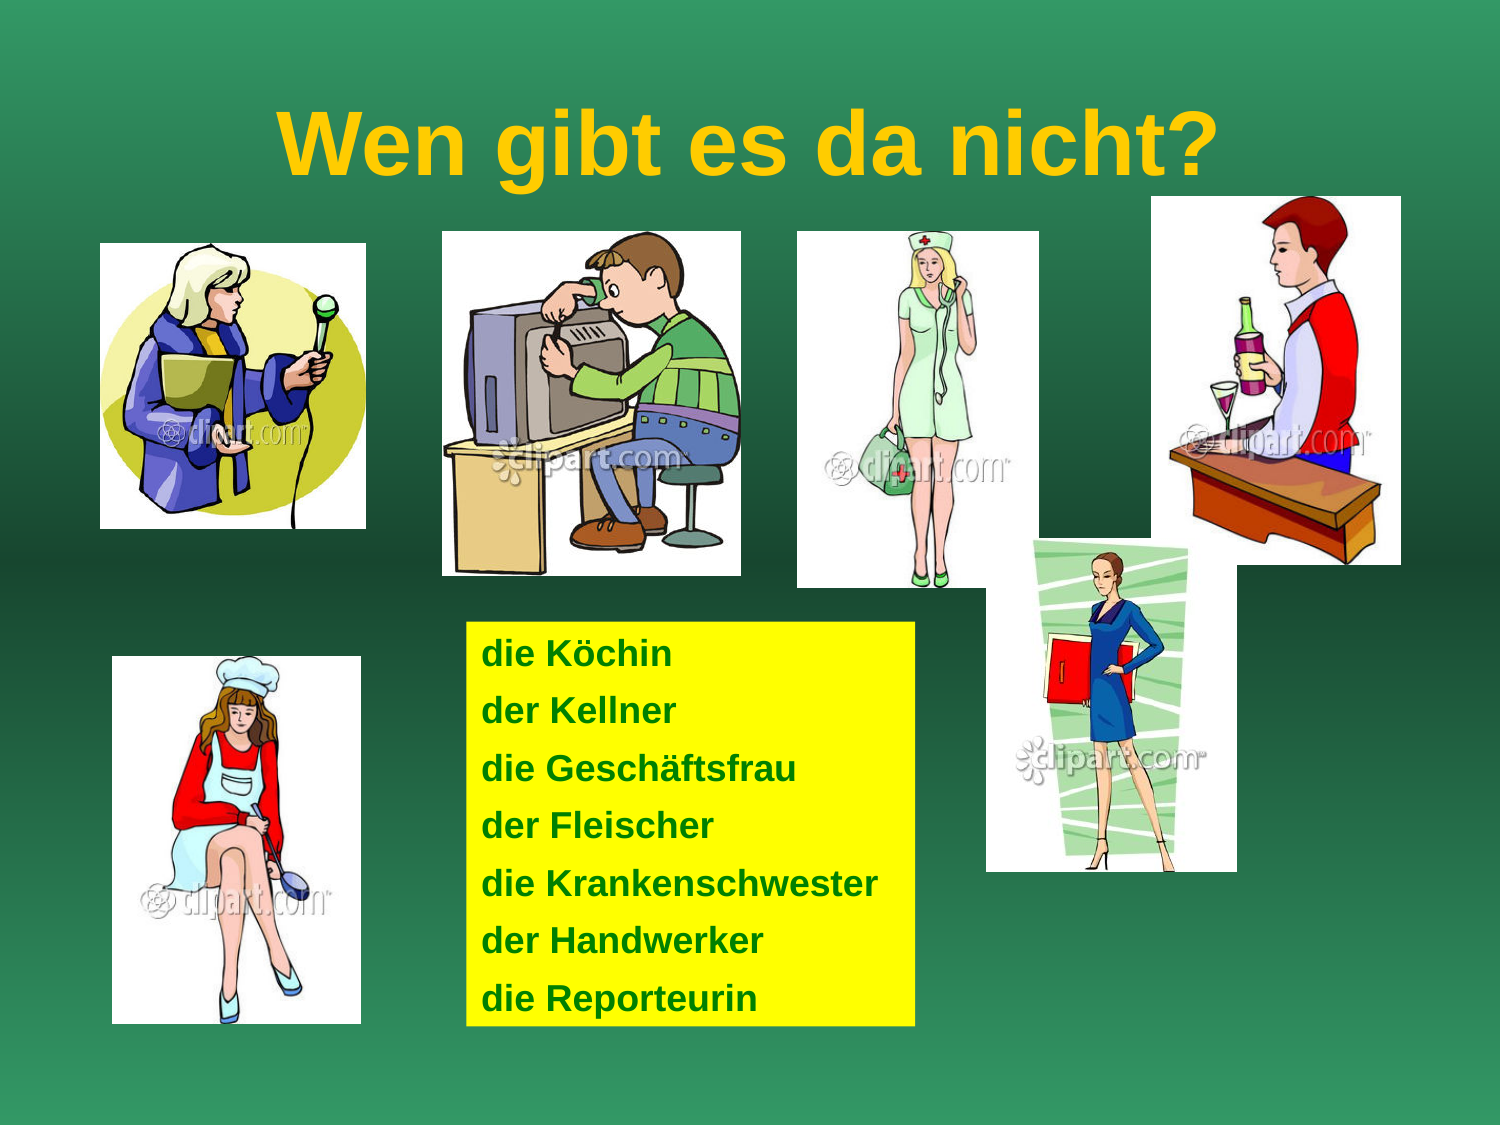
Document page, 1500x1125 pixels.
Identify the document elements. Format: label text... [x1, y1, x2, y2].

picture [442, 231, 741, 577]
text_box die Köchin der Kellner die Geschäftsfrau der Fleischer die Krankenschwester der Handwerker die Reporteurin [466, 621, 916, 1027]
picture [111, 656, 361, 1024]
picture [99, 243, 367, 529]
picture [796, 196, 1401, 872]
title Wen gibt es da nicht? [74, 44, 1426, 233]
